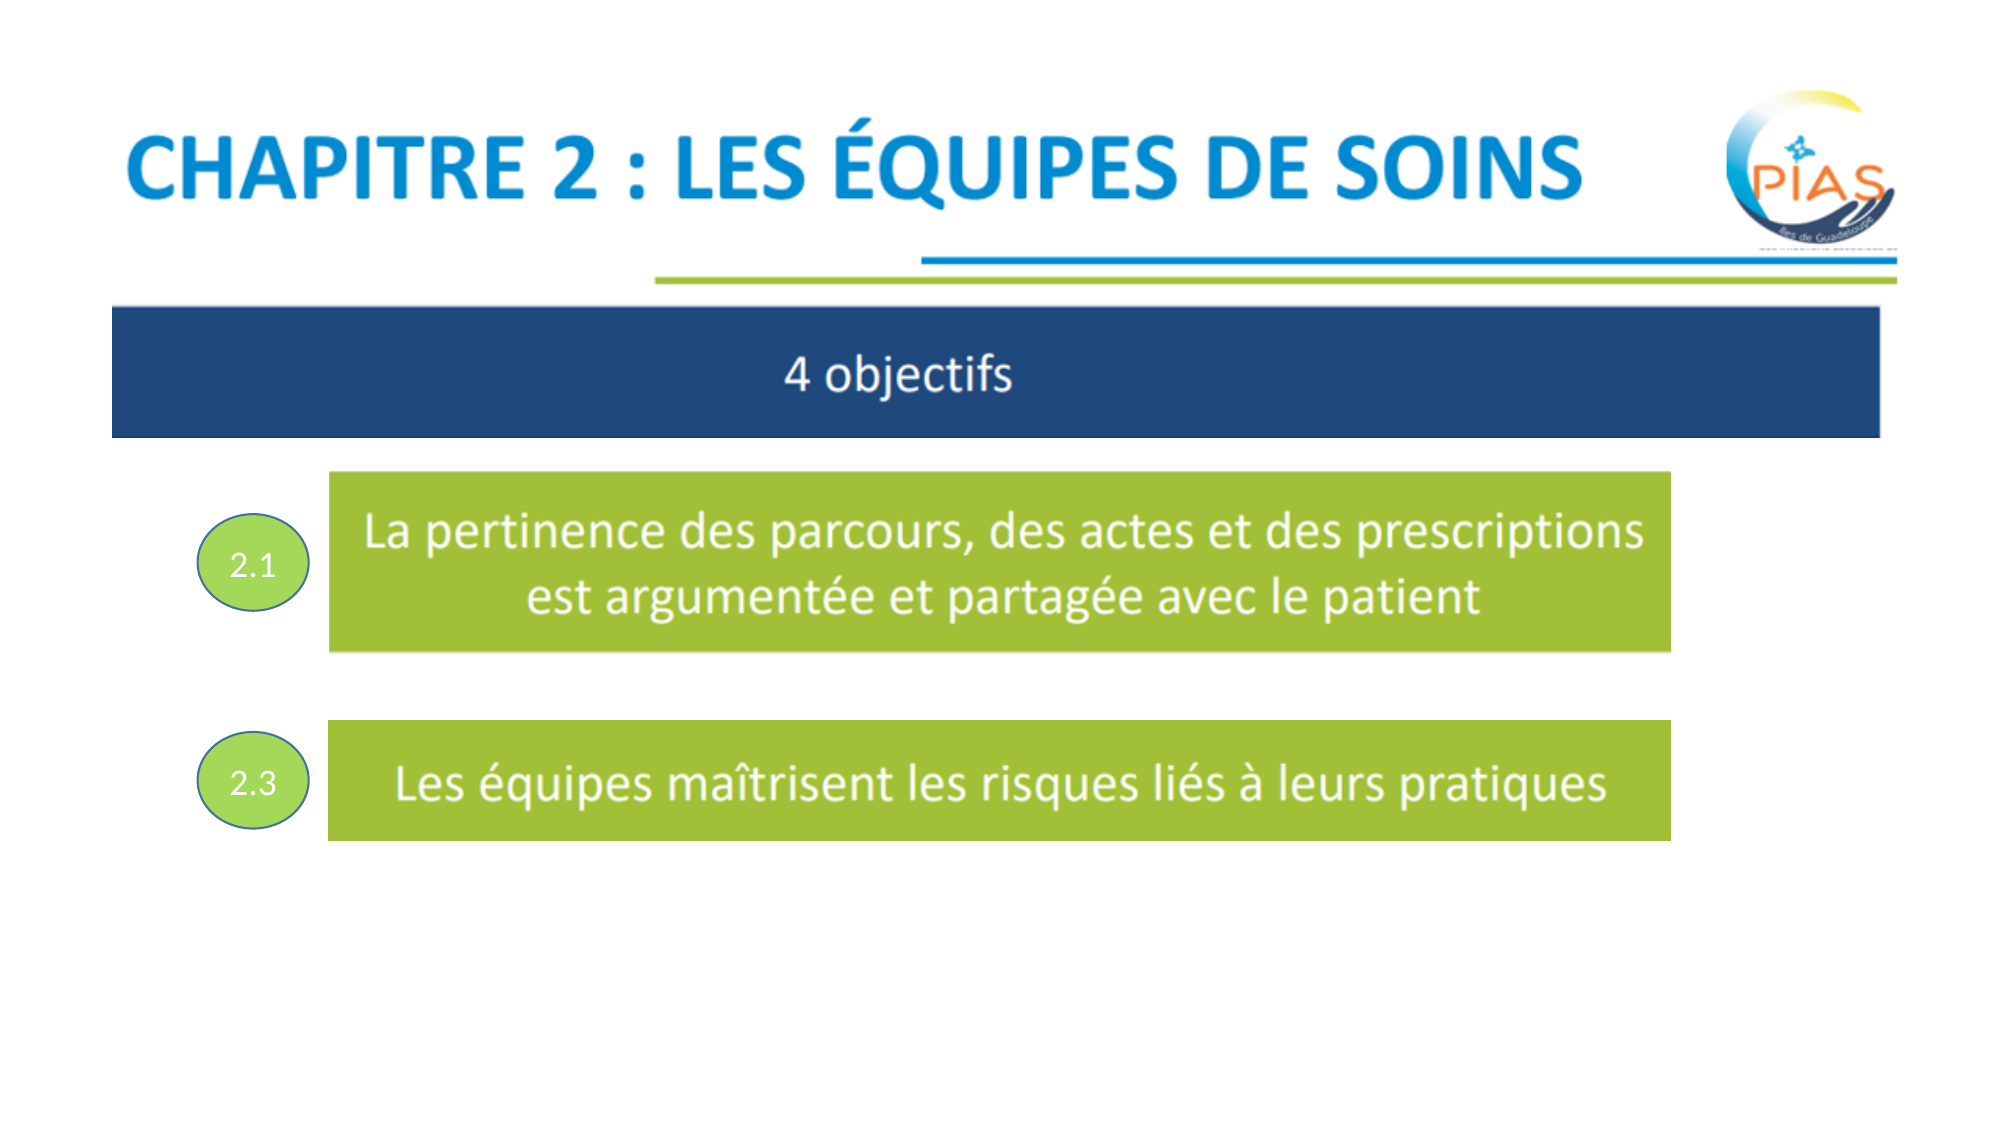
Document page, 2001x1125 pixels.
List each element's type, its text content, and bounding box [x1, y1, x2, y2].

text_box 2.3 [196, 730, 310, 830]
picture [329, 470, 1671, 654]
picture [328, 720, 1671, 841]
picture [112, 89, 1913, 438]
text_box 2.1 [196, 513, 310, 612]
